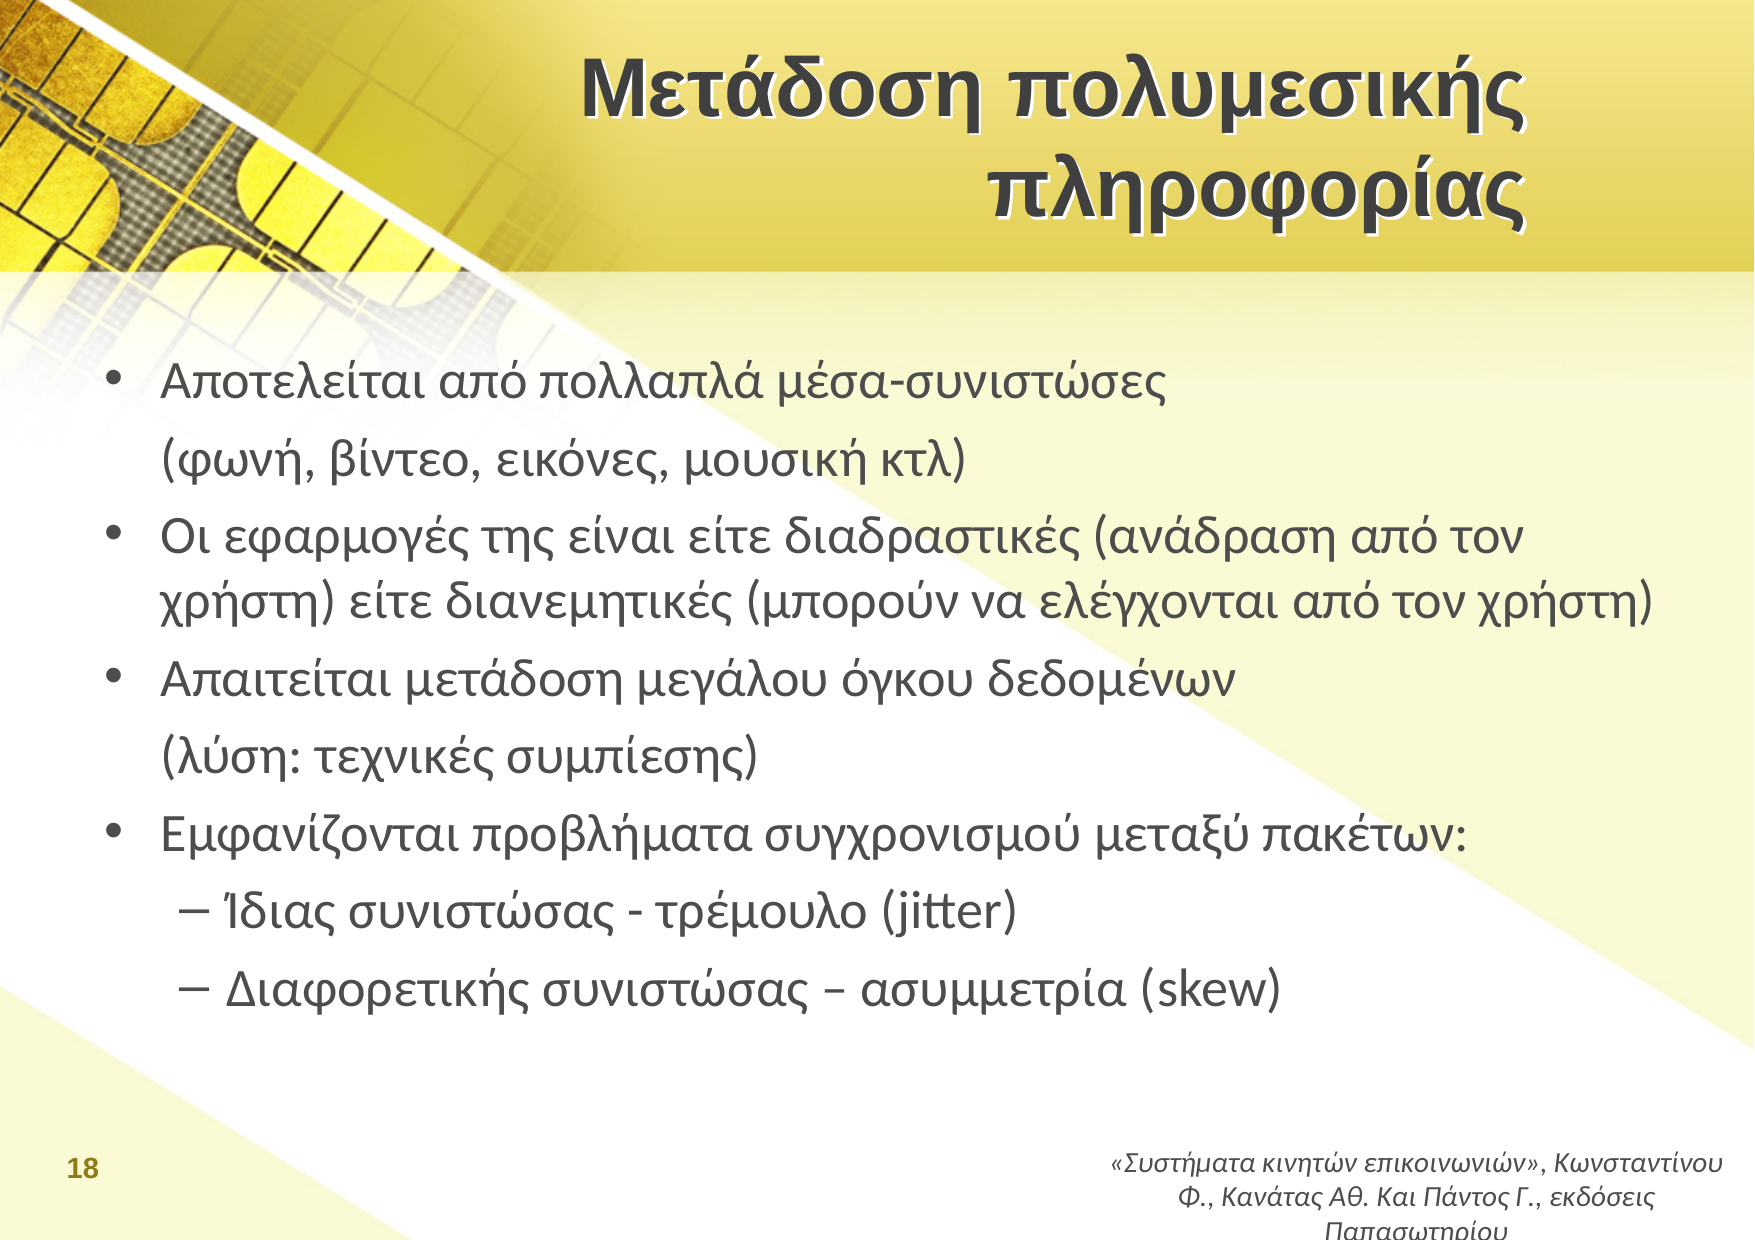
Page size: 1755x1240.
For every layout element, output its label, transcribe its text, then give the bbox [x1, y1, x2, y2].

picture [0, 0, 1755, 1240]
text_box Αποτελείται από πολλαπλά μέσα-συνιστώσες (φωνή, βίντεο, εικόνες, μουσική κτλ) Οι εφαρμογές της είναι είτε διαδραστικές (ανάδραση από τον χρήστη) είτε διανεμητικές (μπορούν να ελέγχονται από τον χρήστη) Απαιτείται μετάδοση μεγάλου όγκου δεδομένων (λύση: τεχνικές συμπίεσης) Εμφανίζονται προβλήματα συγχρονισμού μεταξύ πακέτων: Ίδιας συνιστώσας - τρέμουλο (jitter) Διαφορετικής συνιστώσας – ασυμμετρία (skew) [102, 344, 1752, 1018]
text_box «Συστήματα κινητών επικοινωνιών», Κωνσταντίνου Φ., Κανάτας Αθ. Και Πάντος Γ., εκδόσεις Παπασωτηρίου [1089, 1144, 1742, 1240]
title Μετάδοση πολυμεσικής πληροφορίας [227, 29, 1528, 237]
text_box 18 [64, 1132, 190, 1185]
